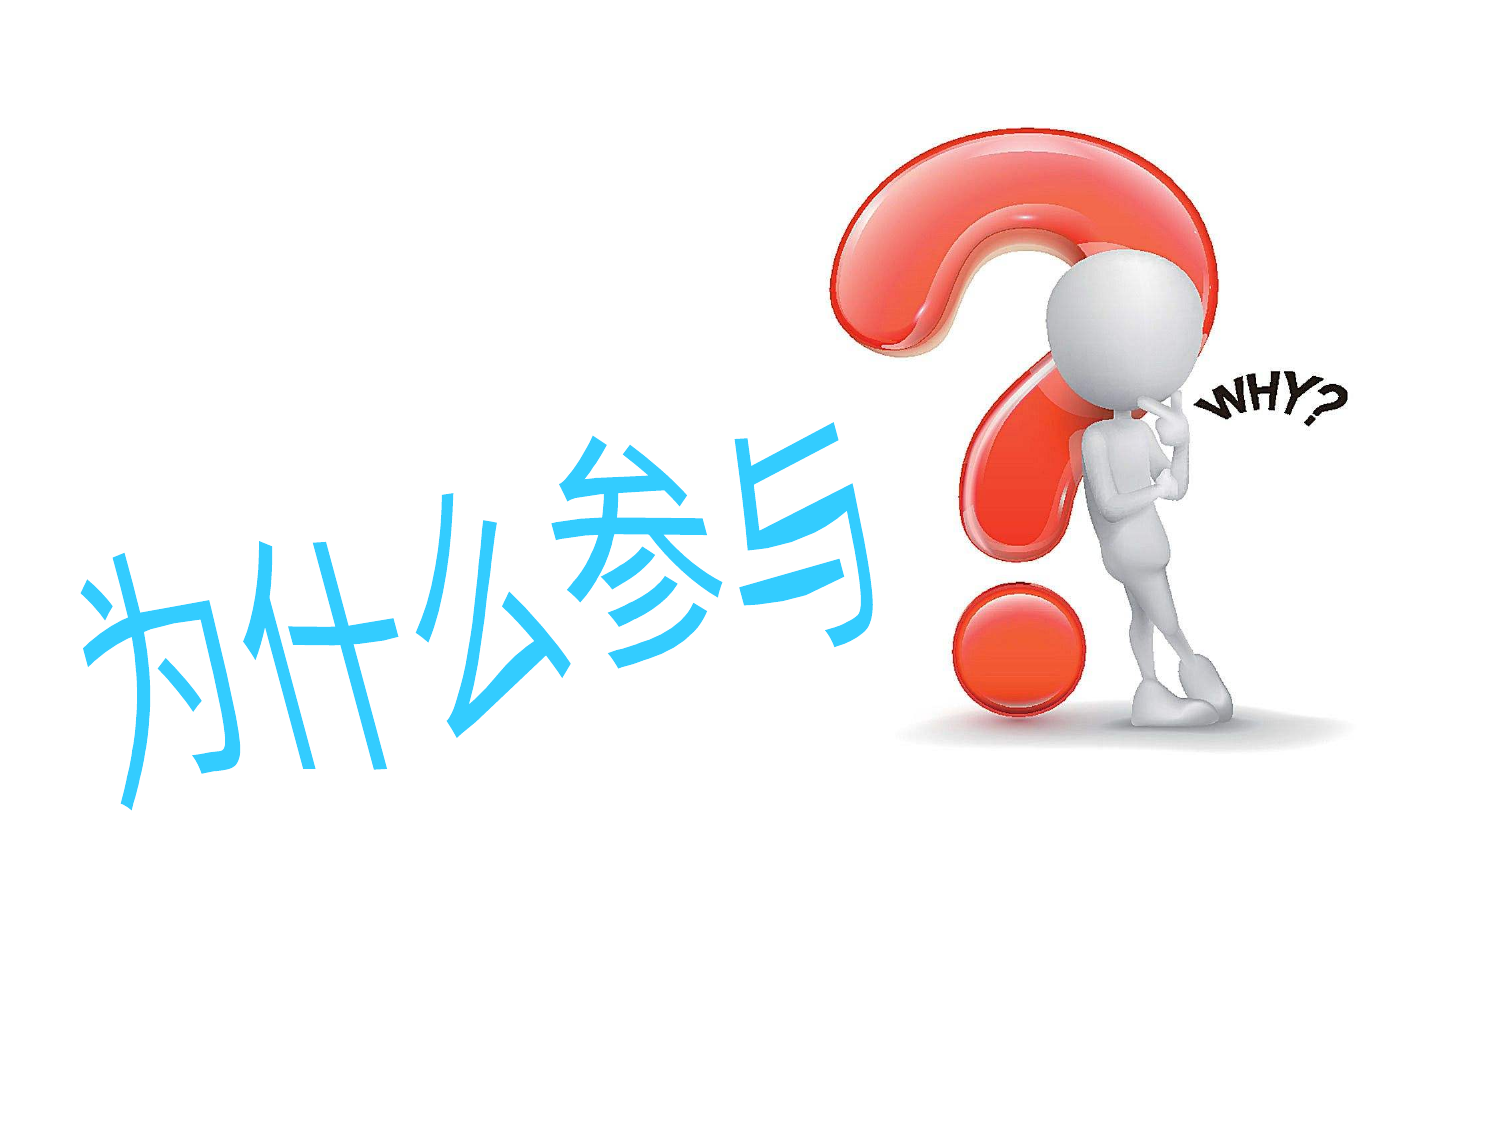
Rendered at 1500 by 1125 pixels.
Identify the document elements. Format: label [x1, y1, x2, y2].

picture [761, 105, 1428, 755]
